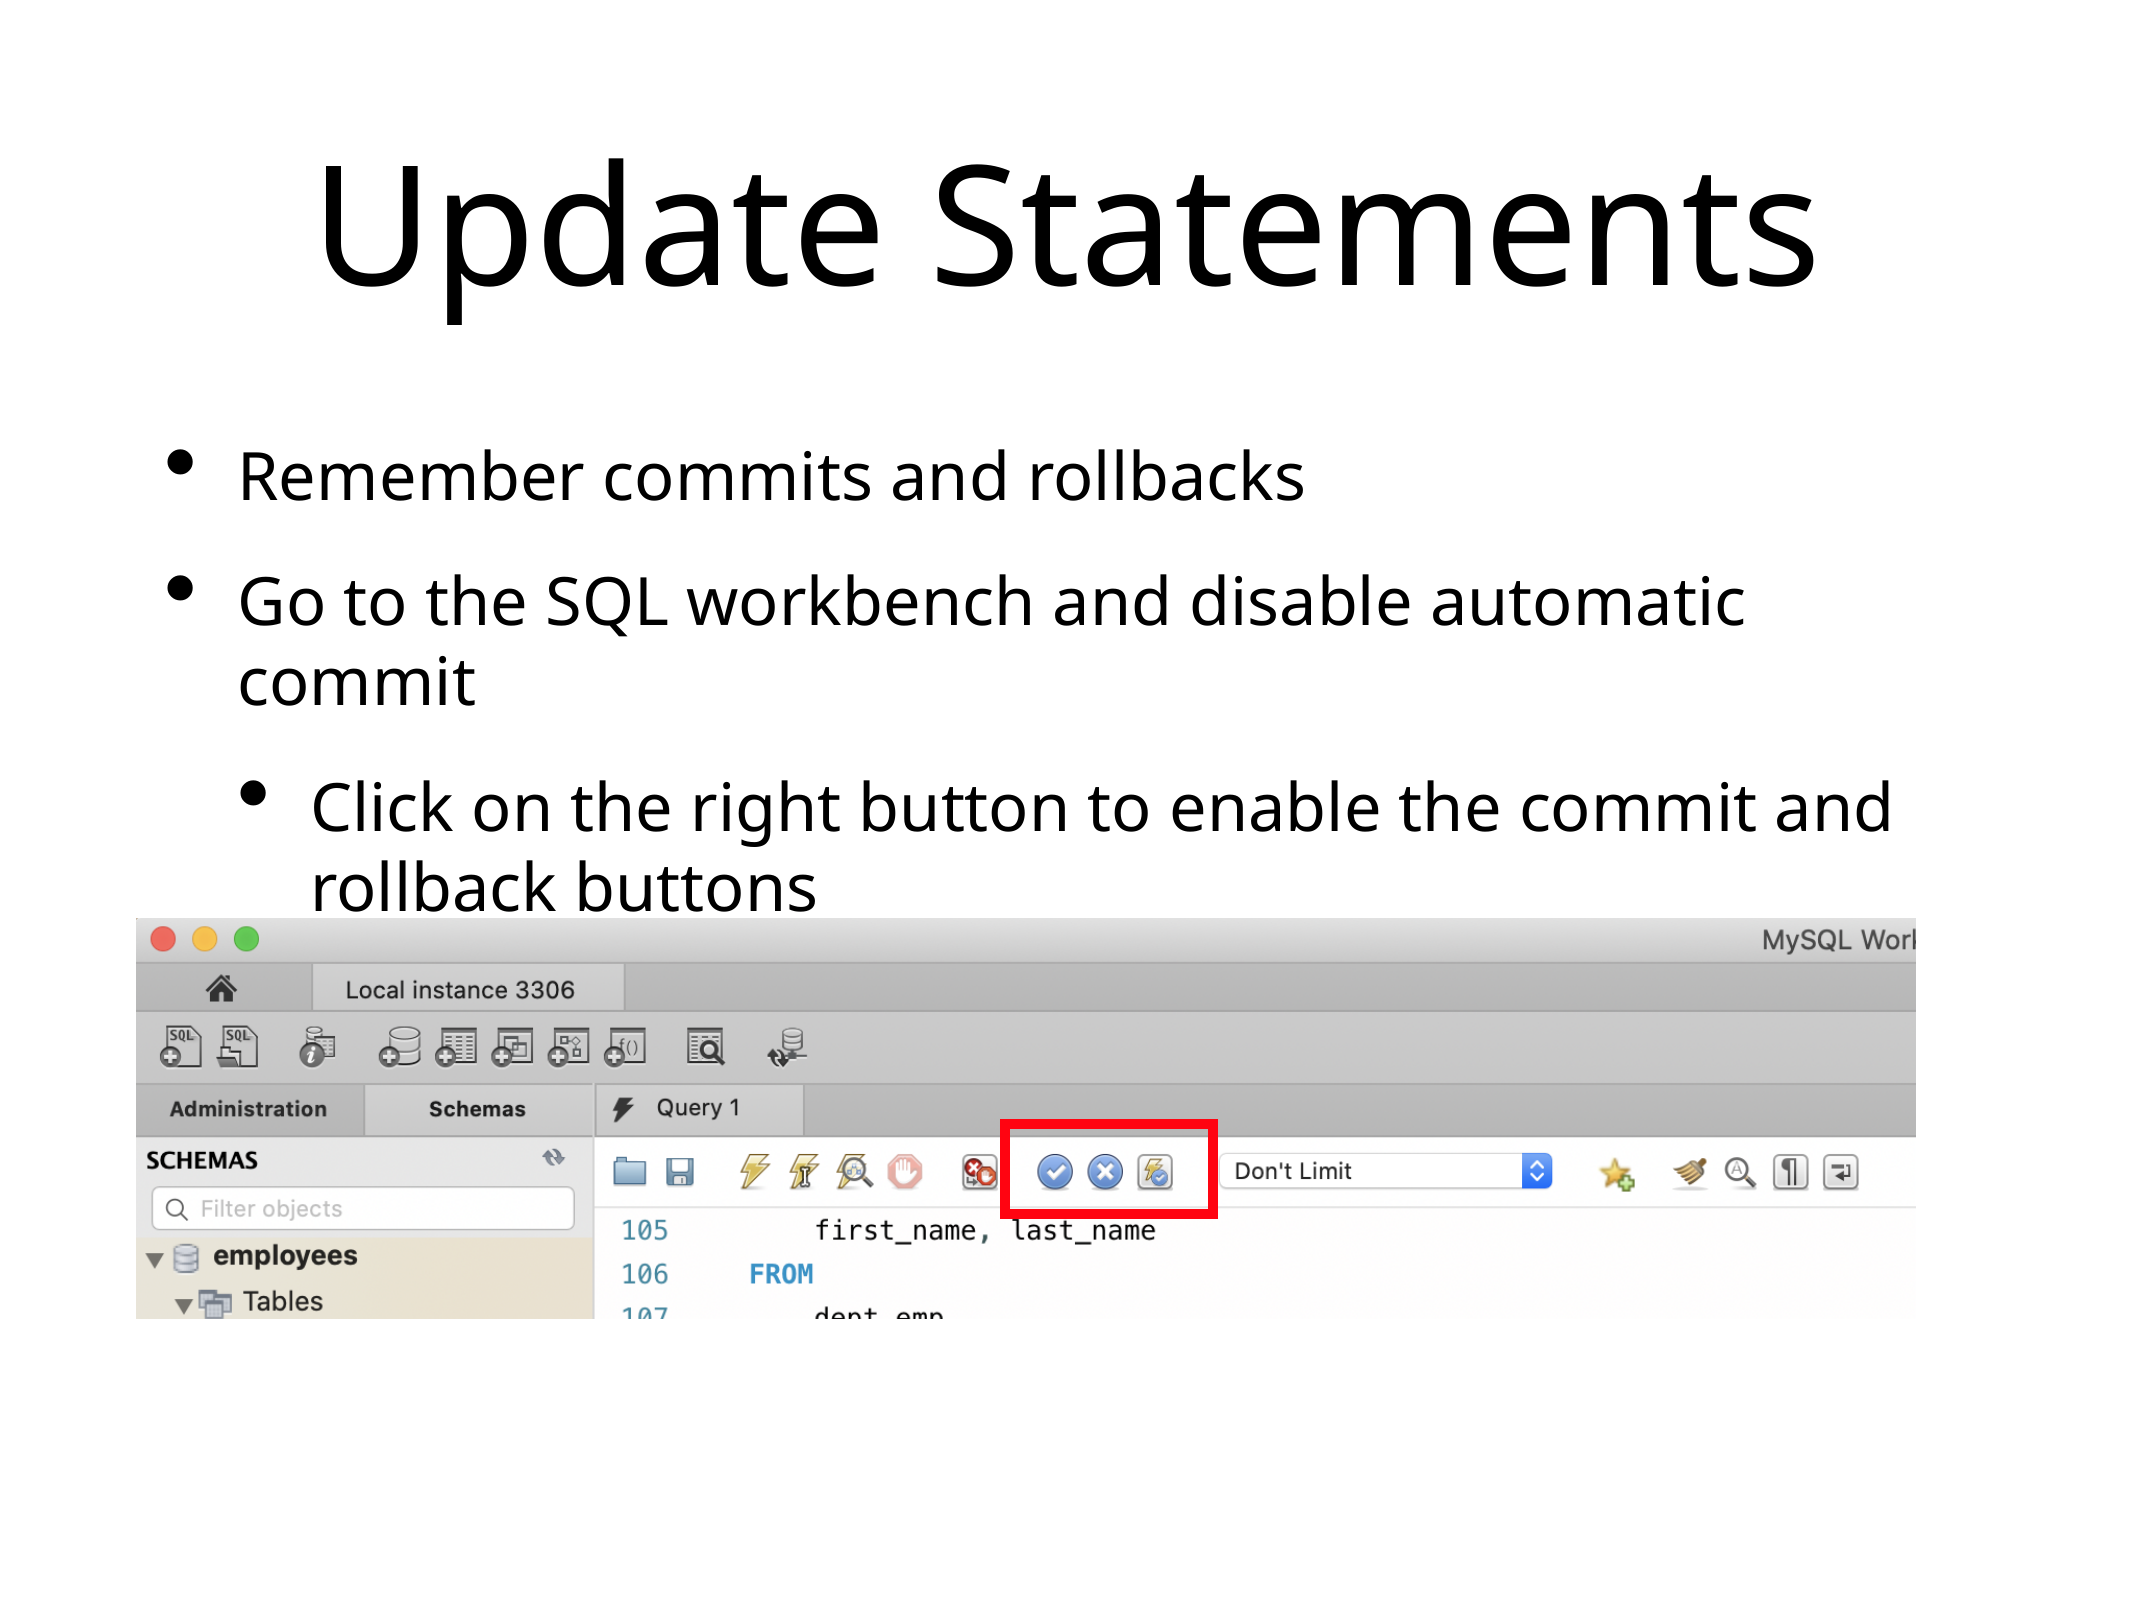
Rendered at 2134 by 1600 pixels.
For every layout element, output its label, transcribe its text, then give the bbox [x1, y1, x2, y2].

title Update Statements [155, 41, 1978, 397]
list Remember commits and rollbacks Go to the SQL workbench and disable automatic commit Click on the right button to enable the commit and rollback buttons [155, 424, 1978, 1457]
picture [135, 918, 1916, 1319]
